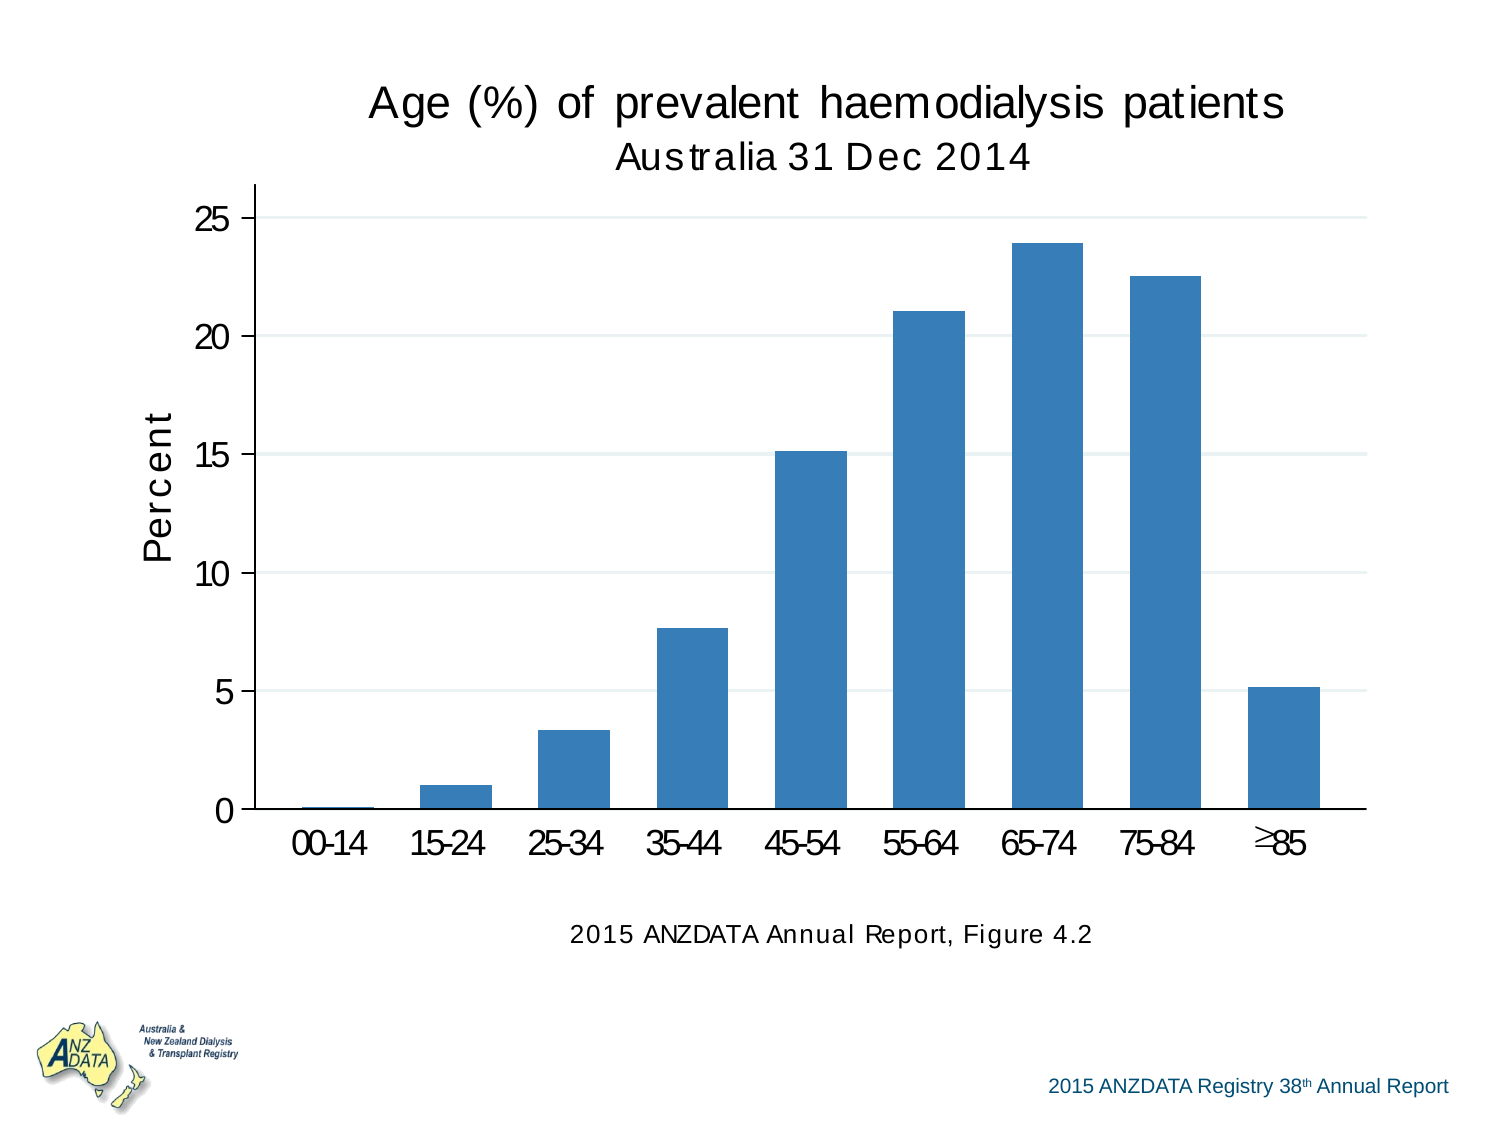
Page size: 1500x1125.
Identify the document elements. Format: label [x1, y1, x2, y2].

picture [100, 42, 1400, 988]
picture [29, 1016, 243, 1118]
picture [1306, 1078, 1311, 1087]
